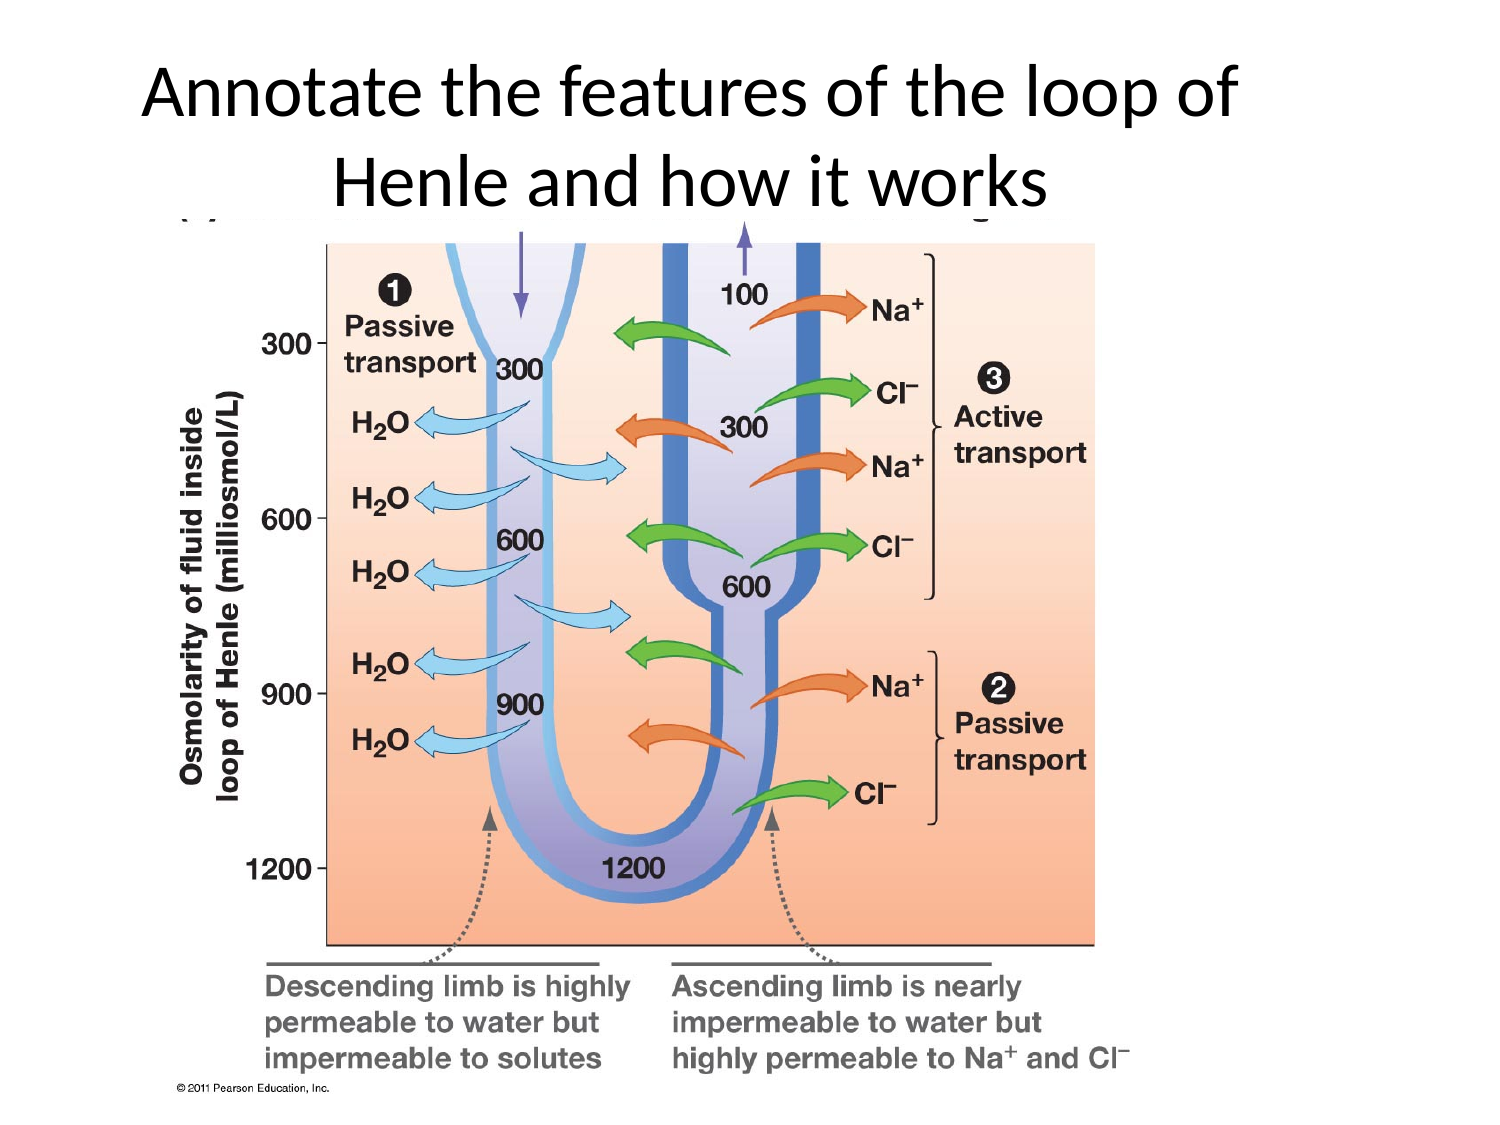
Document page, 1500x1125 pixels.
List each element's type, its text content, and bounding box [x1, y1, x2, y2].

title Annotate the features of the loop of Henle and how it works [53, 10, 1329, 252]
picture [170, 219, 1136, 1104]
